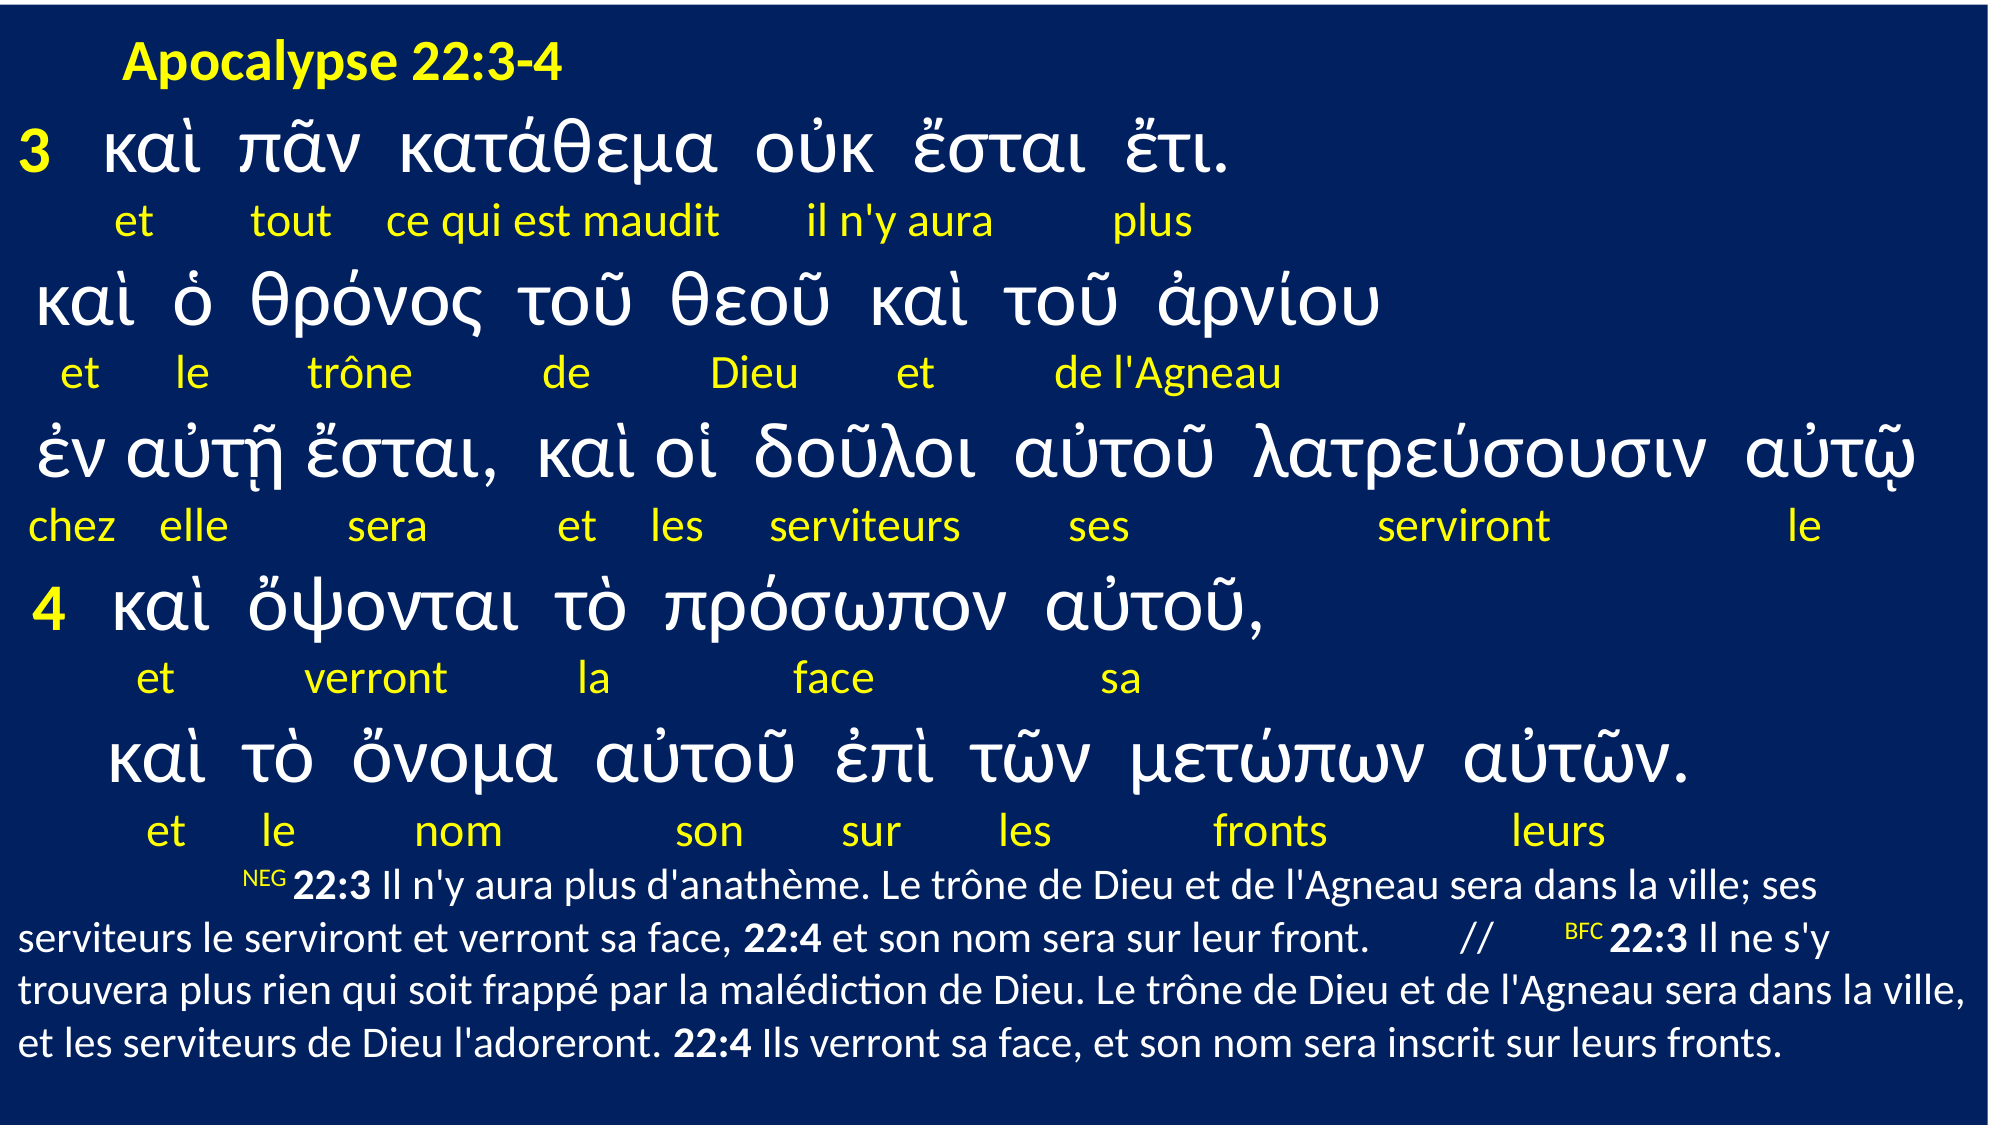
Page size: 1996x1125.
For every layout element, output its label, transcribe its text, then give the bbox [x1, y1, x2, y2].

text_box Apocalypse 22:3-4 3 καὶ πᾶν κατάθεμα οὐκ ἔσται ἔτι. et tout ce qui est maudit il n'y aura plus καὶ ὁ θρόνος τοῦ θεοῦ καὶ τοῦ ἀρνίου et le trône de Dieu et de l'Agneau ἐν αὐτῇ ἔσται, καὶ οἱ δοῦλοι αὐτοῦ λατρεύσουσιν αὐτῷ chez elle sera et les serviteurs ses serviront le 4 καὶ ὄψονται τὸ πρόσωπον αὐτοῦ, et verront la face sa καὶ τὸ ὄνομα αὐτοῦ ἐπὶ τῶν μετώπων αὐτῶν. et le nom son sur les fronts leurs NEG 22:3 Il n'y aura plus d'anathème. Le trône de Dieu et de l'Agneau sera dans la ville; ses serviteurs le serviront et verront sa face, 22:4 et son nom sera sur leur front. // BFC 22:3 Il ne s'y trouvera plus rien qui soit frappé par la malédiction de Dieu. Le trône de Dieu et de l'Agneau sera dans la ville, et les serviteurs de Dieu l'adoreront. 22:4 Ils verront sa face, et son nom sera inscrit sur leurs fronts. [0, 4, 1988, 1125]
